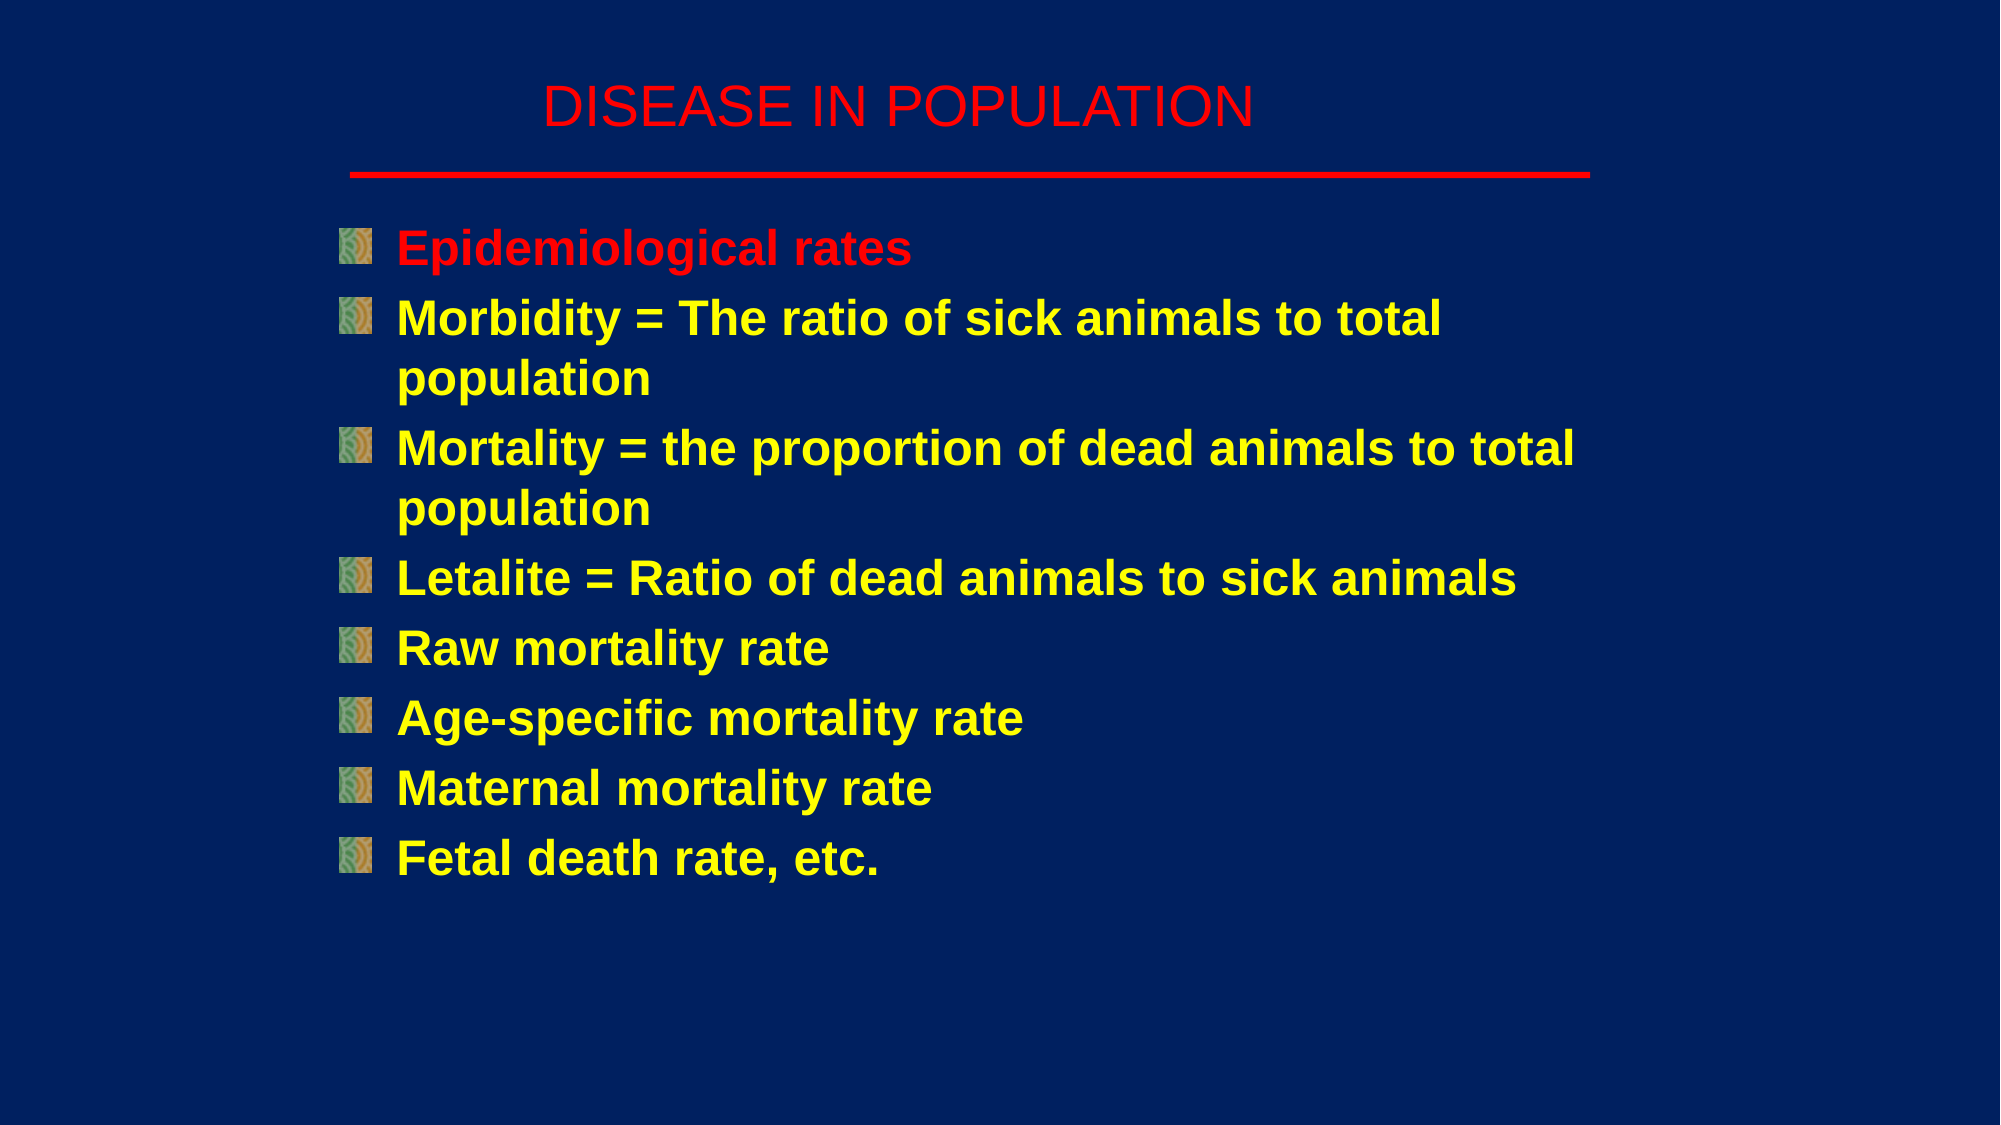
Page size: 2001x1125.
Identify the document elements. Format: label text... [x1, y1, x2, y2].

picture [339, 228, 372, 264]
picture [339, 297, 372, 334]
text_box [674, 749, 1425, 825]
picture [339, 837, 372, 873]
picture [339, 557, 372, 593]
title DISEASE IN POPULATION [285, 37, 1513, 170]
picture [339, 627, 372, 663]
list Epidemiological rates Morbidity = The ratio of sick animals to total population Mortality = the proportion of dead animals to total population Letalite = Ratio of dead animals to sick animals Raw mortality rate Age-specific mortality rate Maternal mortality rate Fetal death rate, etc. [324, 208, 1675, 1094]
picture [339, 427, 372, 463]
picture [339, 697, 372, 733]
picture [339, 767, 372, 803]
